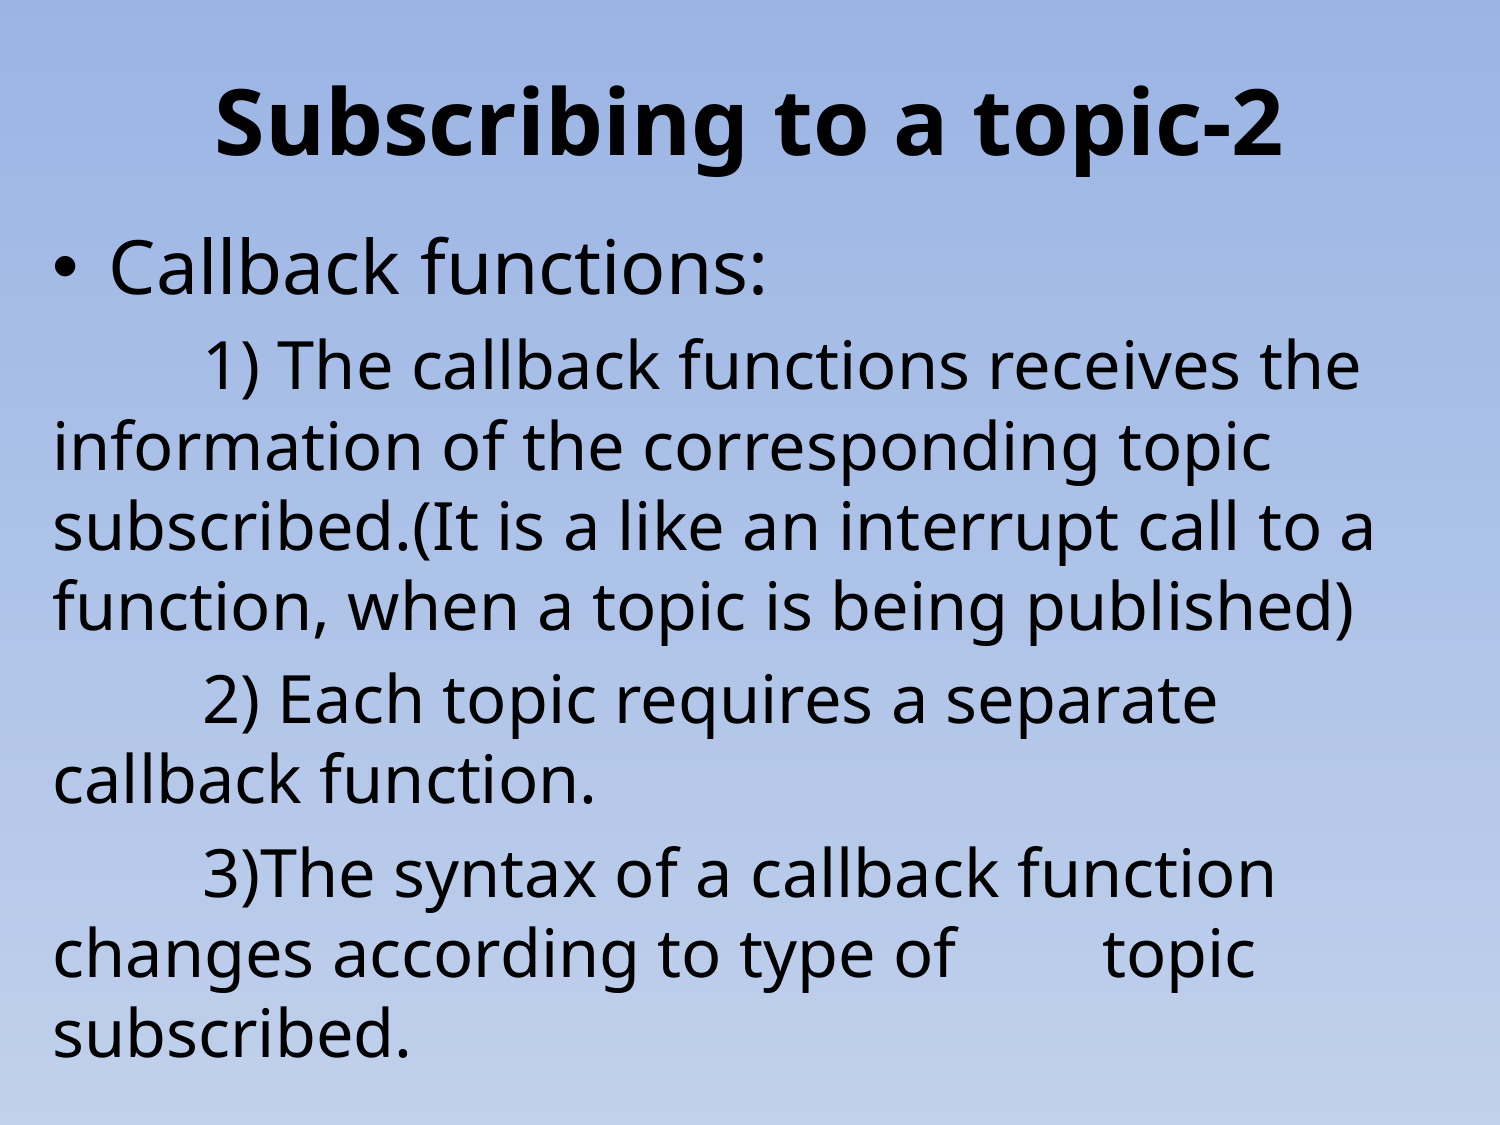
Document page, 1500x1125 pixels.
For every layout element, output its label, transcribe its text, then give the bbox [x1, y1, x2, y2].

list Callback functions: 1) The callback functions receives the information of the corresponding topic subscribed.(It is a like an interrupt call to a function, when a topic is being published) 2) Each topic requires a separate callback function. 3)The syntax of a callback function changes according to type of topic subscribed. [37, 212, 1463, 1088]
title Subscribing to a topic-2 [75, 24, 1425, 212]
